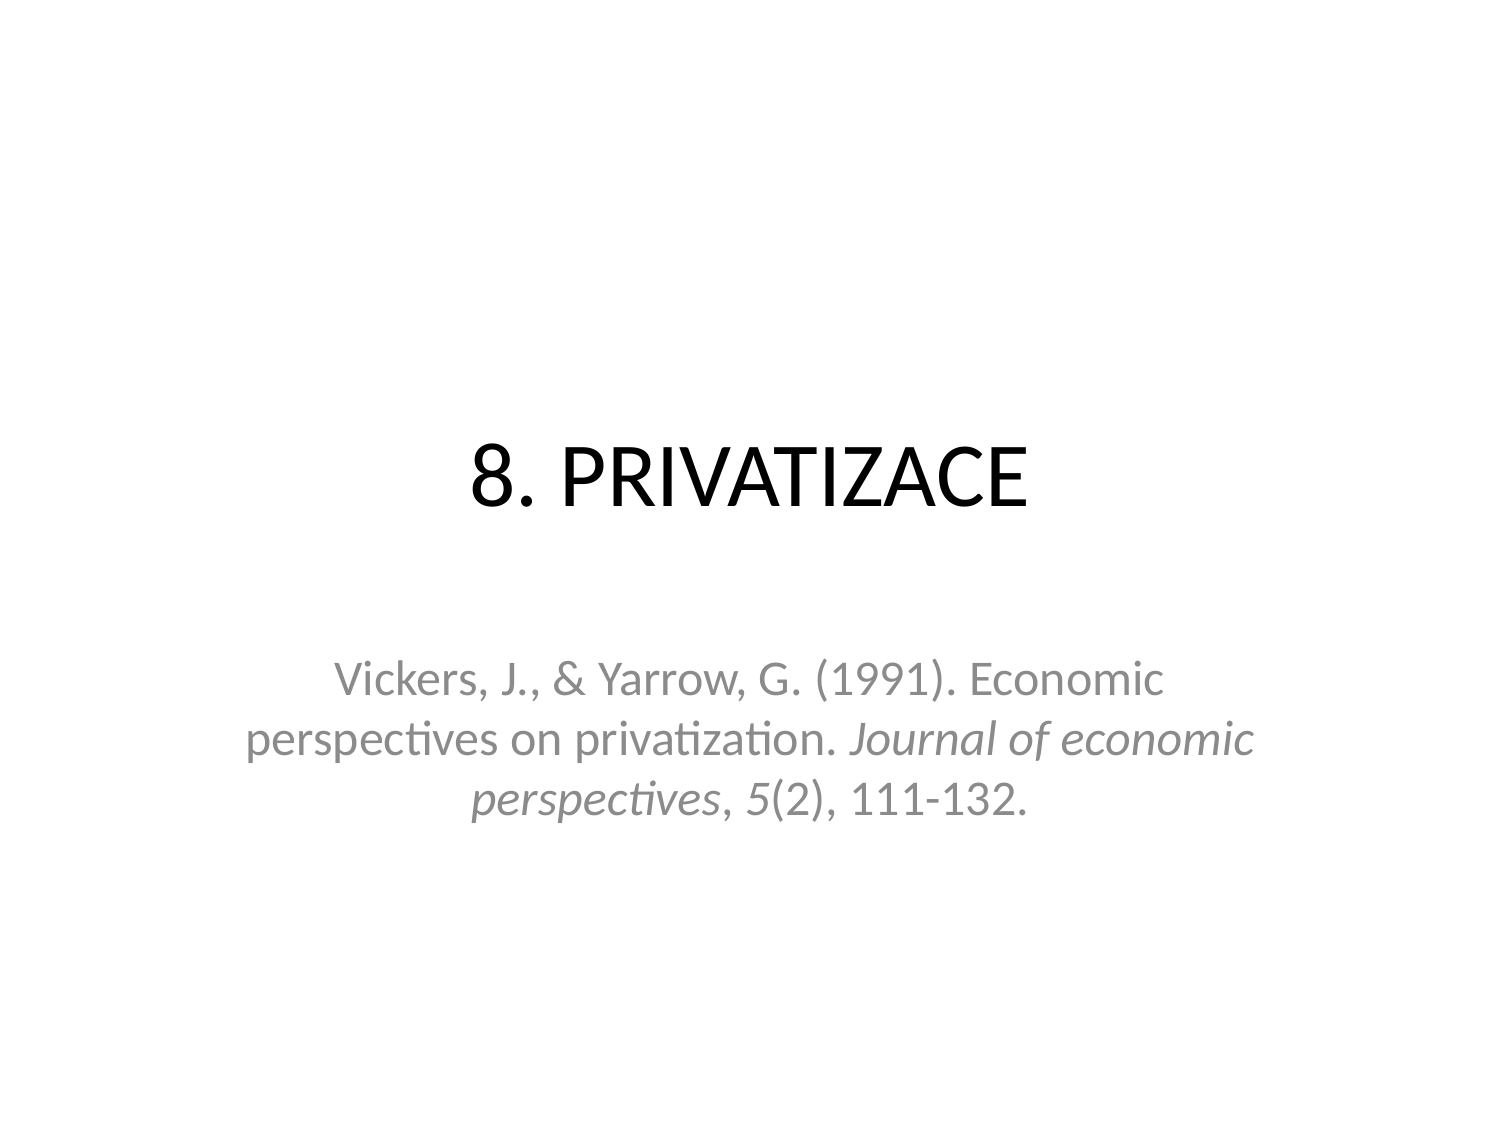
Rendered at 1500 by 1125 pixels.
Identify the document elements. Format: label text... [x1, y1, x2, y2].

subtitle Vickers, J., & Yarrow, G. (1991). Economic perspectives on privatization. Journal of economic perspectives, 5(2), 111-132. [225, 637, 1275, 925]
title 8. PRIVATIZACE [112, 349, 1388, 591]
